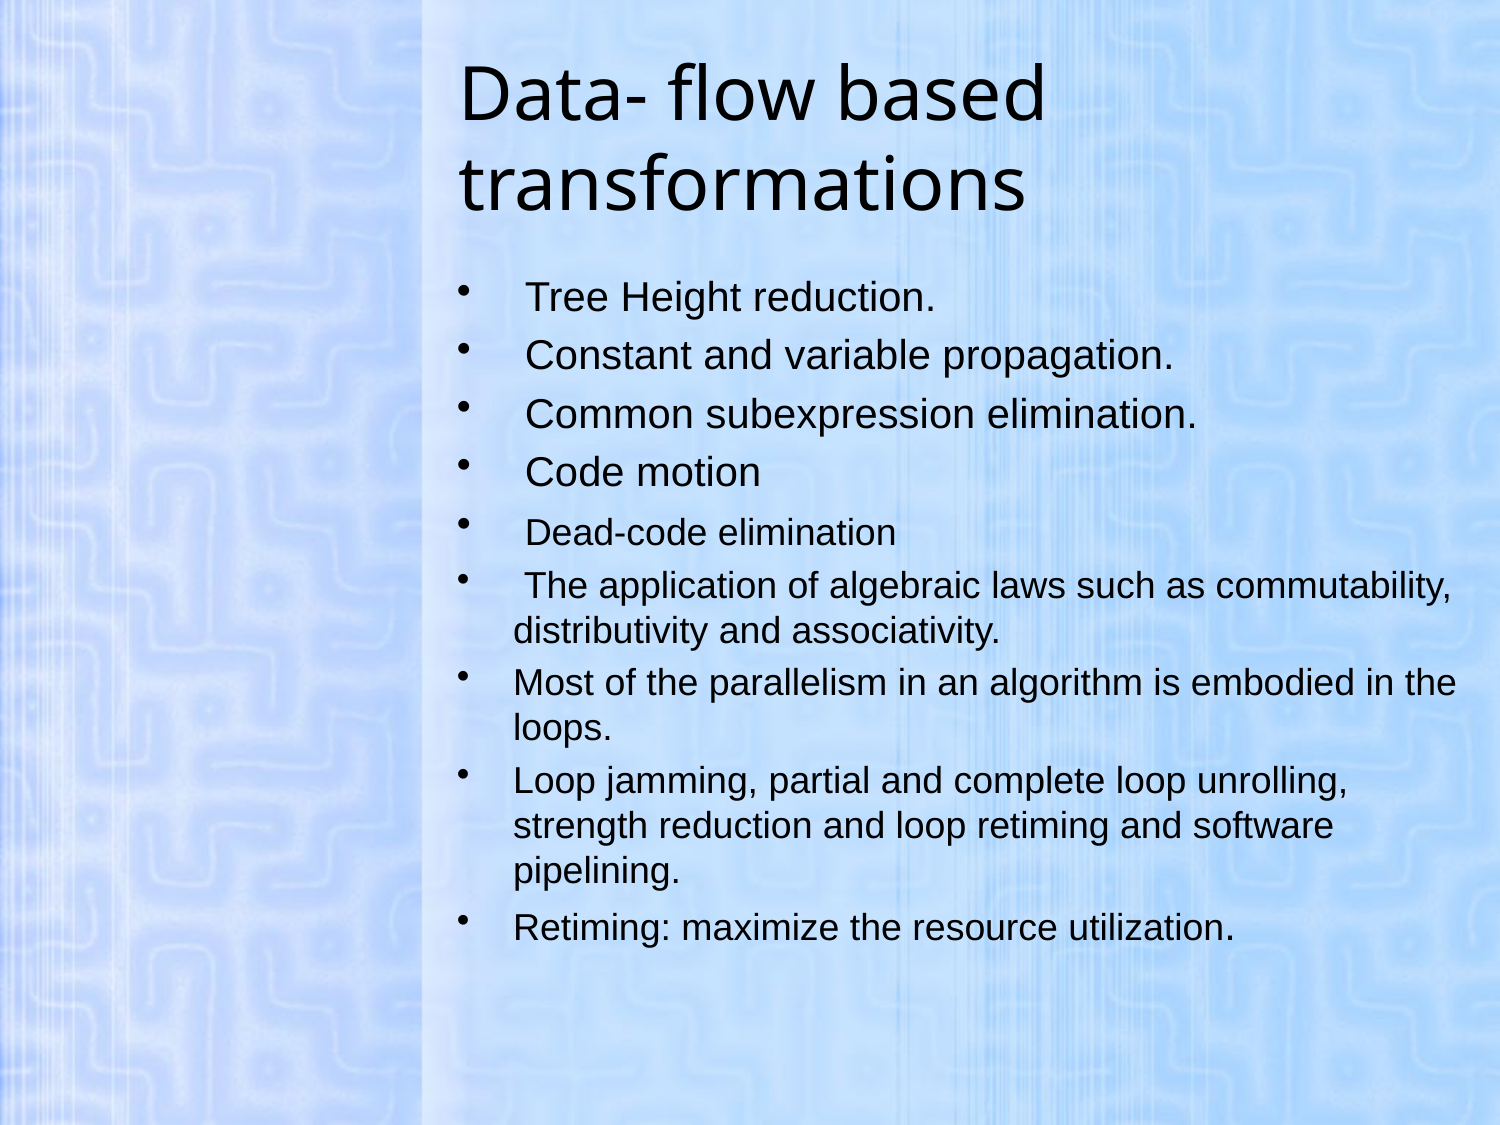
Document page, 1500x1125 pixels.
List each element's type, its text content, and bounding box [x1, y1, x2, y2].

title Data- flow based transformations [443, 44, 1480, 233]
list Tree Height reduction. Constant and variable propagation. Common subexpression elimination. Code motion Dead-code elimination The application of algebraic laws such as commutability, distributivity and associativity. Most of the parallelism in an algorithm is embodied in the loops. Loop jamming, partial and complete loop unrolling, strength reduction and loop retiming and software pipelining. Retiming: maximize the resource utilization. [441, 262, 1480, 1006]
picture [0, 0, 1500, 1125]
